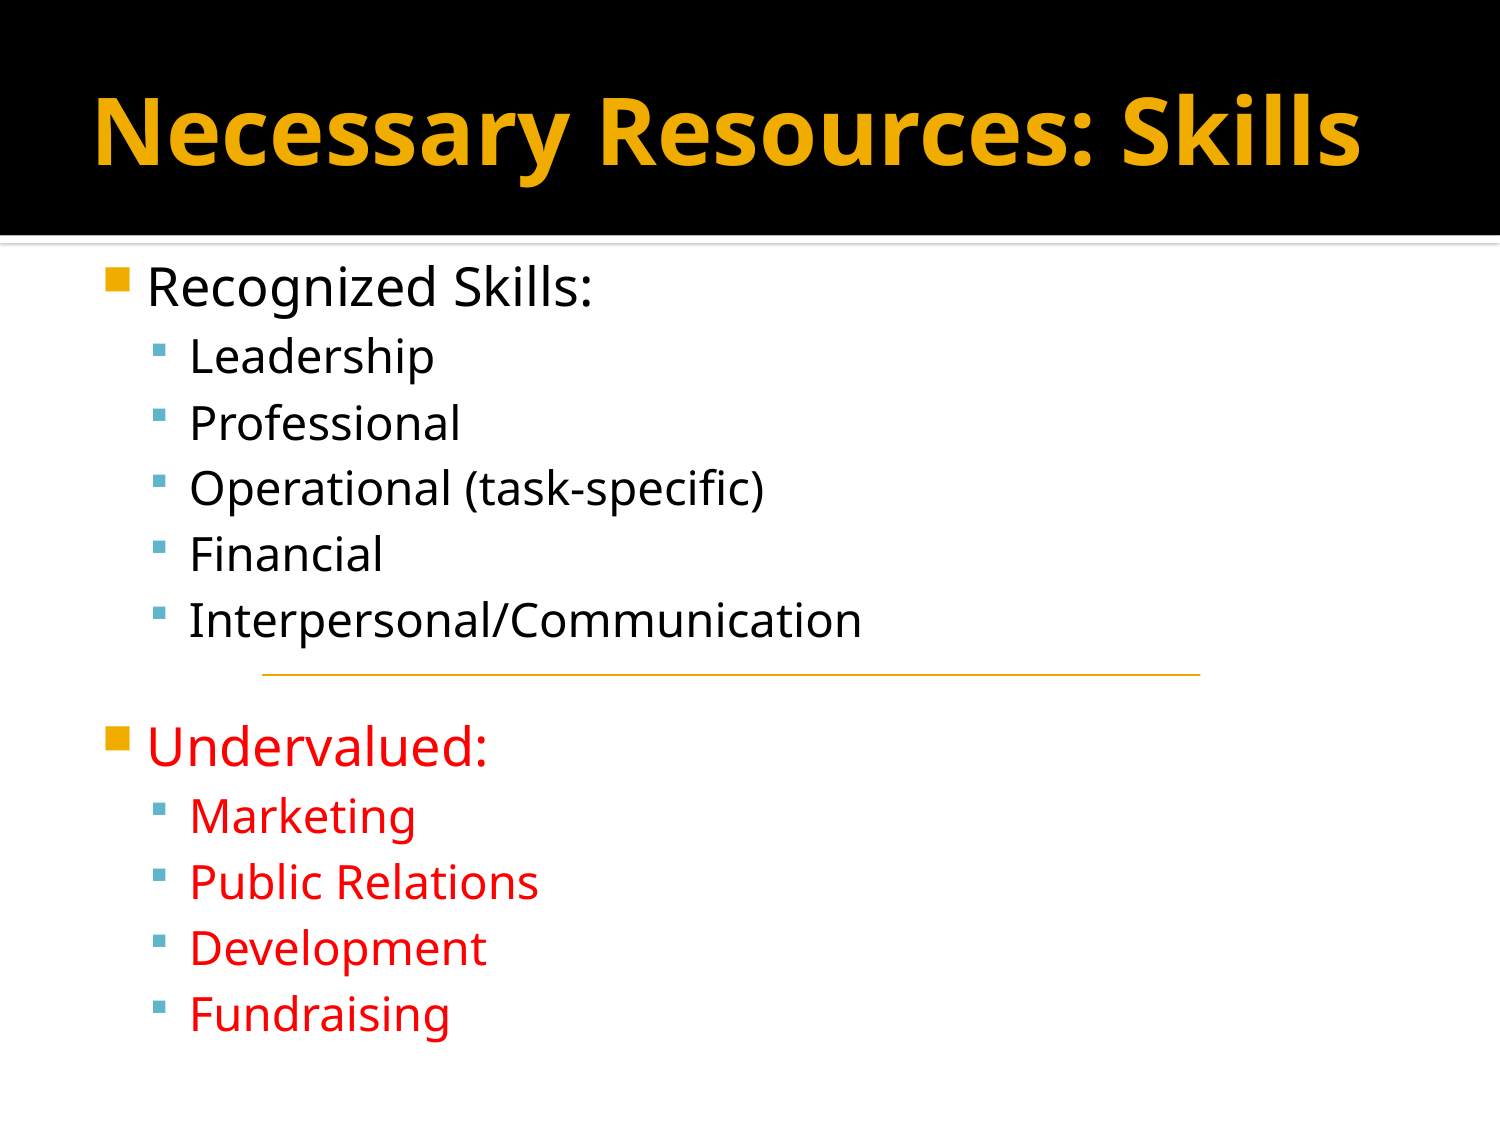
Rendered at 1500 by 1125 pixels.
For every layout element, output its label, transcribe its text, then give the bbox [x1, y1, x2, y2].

list Recognized Skills: Leadership Professional Operational (task-specific) Financial Interpersonal/Communication Undervalued: Marketing Public Relations Development Fundraising [75, 237, 1425, 1050]
title Necessary Resources: Skills [75, 25, 1425, 231]
